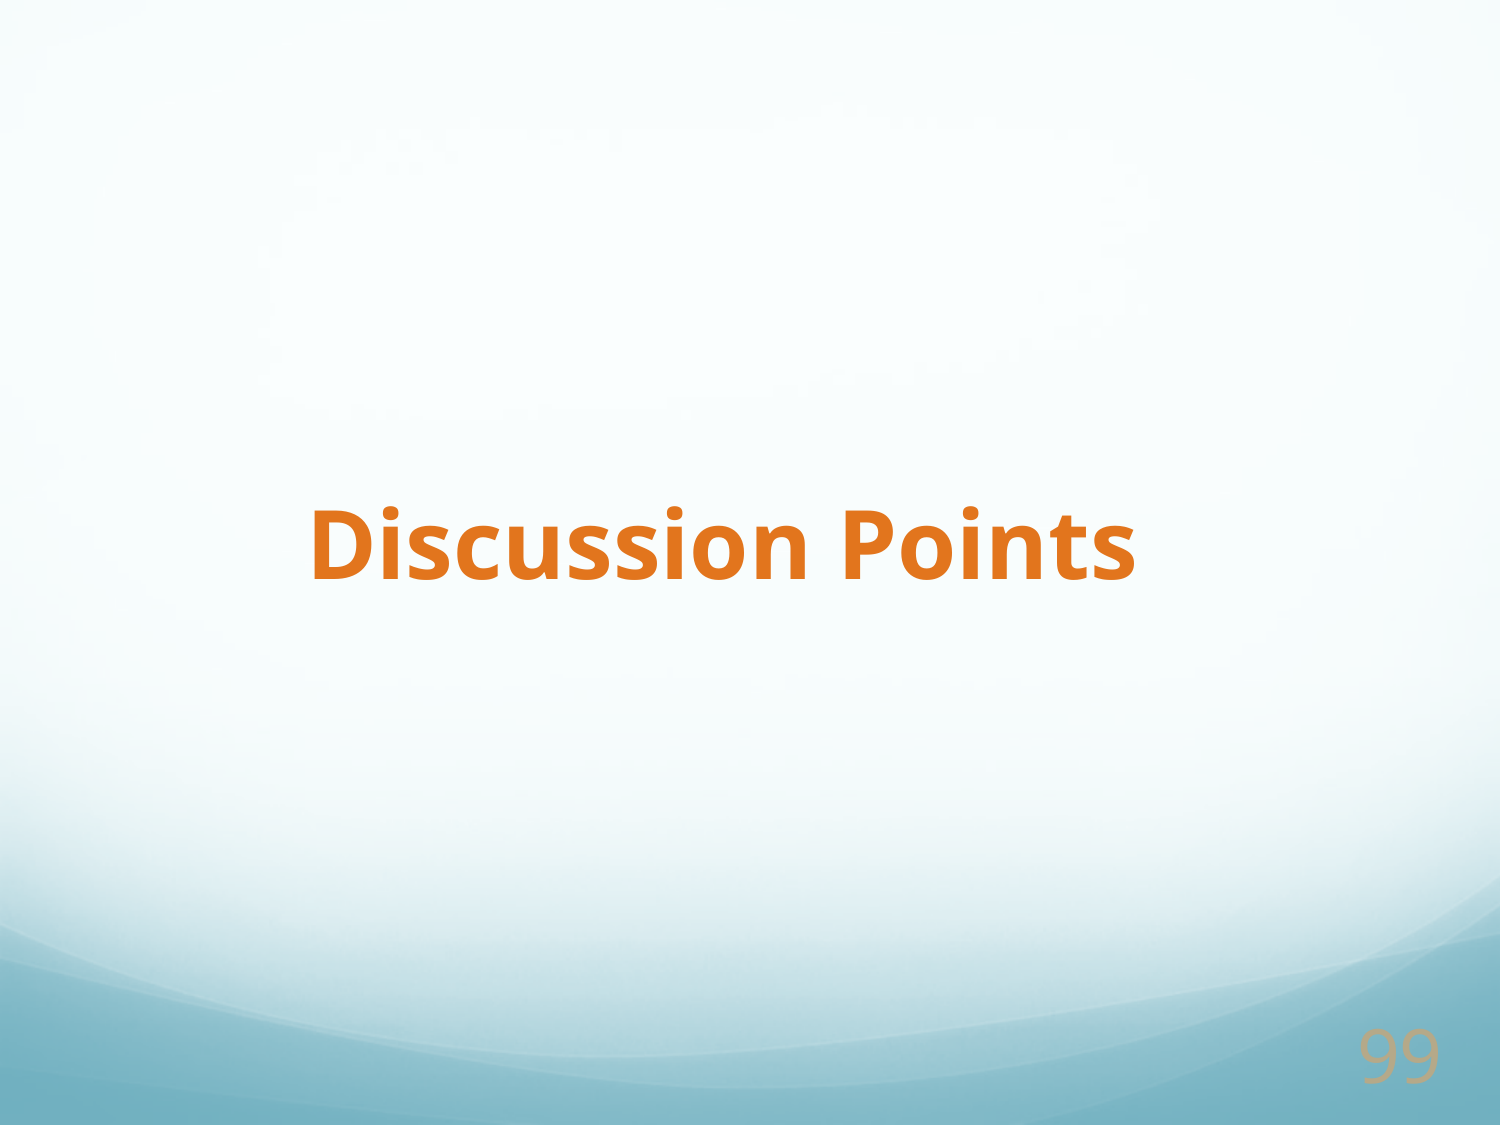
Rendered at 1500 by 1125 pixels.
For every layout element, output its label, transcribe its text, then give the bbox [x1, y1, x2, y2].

slide_number 99 [1295, 1029, 1459, 1090]
title Discussion Points [62, 387, 1382, 607]
